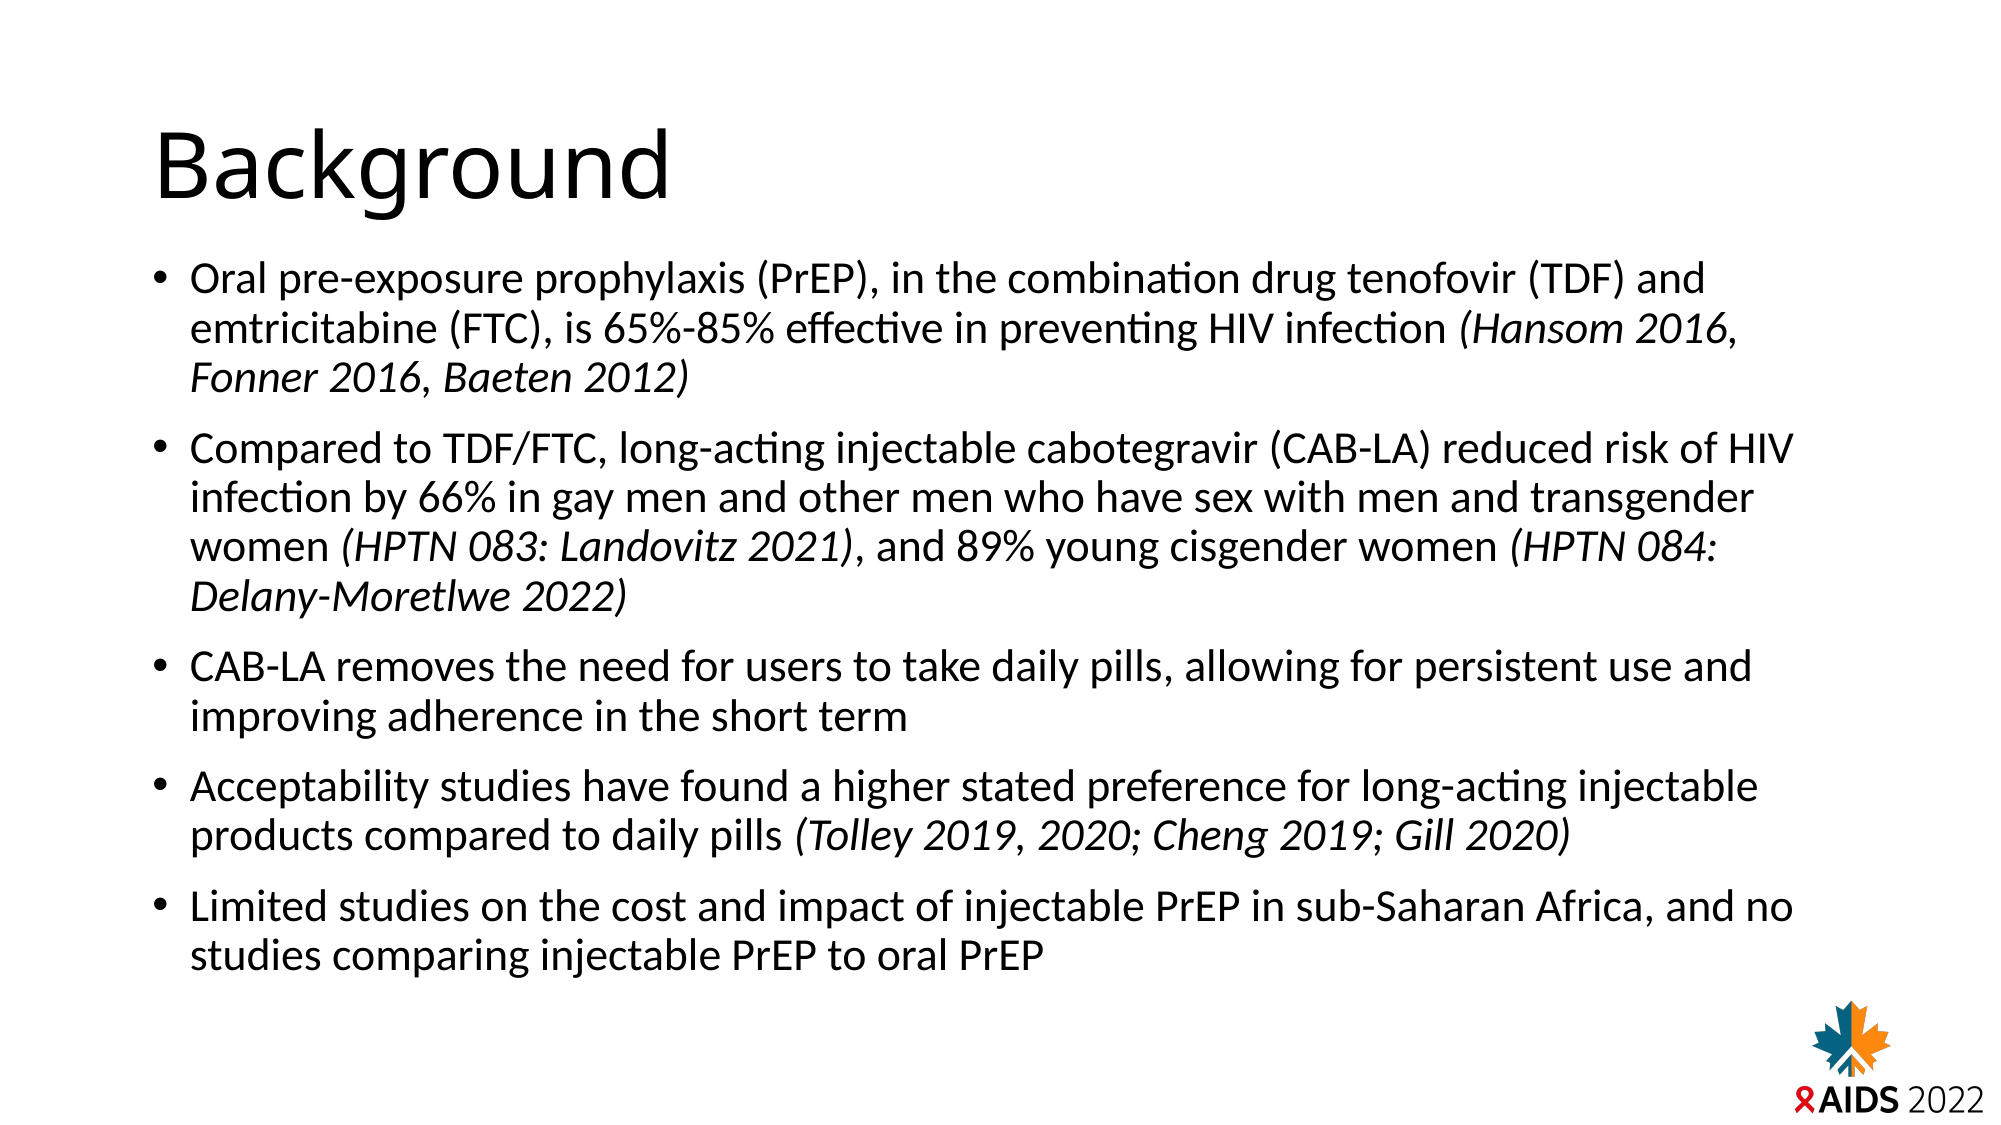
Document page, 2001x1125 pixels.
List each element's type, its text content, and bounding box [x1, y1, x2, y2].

title Background [137, 59, 1863, 246]
picture [1775, 985, 2000, 1125]
list Oral pre-exposure prophylaxis (PrEP), in the combination drug tenofovir (TDF) and emtricitabine (FTC), is 65%-85% effective in preventing HIV infection (Hansom 2016, Fonner 2016, Baeten 2012) Compared to TDF/FTC, long-acting injectable cabotegravir (CAB-LA) reduced risk of HIV infection by 66% in gay men and other men who have sex with men and transgender women (HPTN 083: Landovitz 2021), and 89% young cisgender women (HPTN 084: Delany-Moretlwe 2022) CAB-LA removes the need for users to take daily pills, allowing for persistent use and improving adherence in the short term Acceptability studies have found a higher stated preference for long-acting injectable products compared to daily pills (Tolley 2019, 2020; Cheng 2019; Gill 2020) Limited studies on the cost and impact of injectable PrEP in sub-Saharan Africa, and no studies comparing injectable PrEP to oral PrEP [137, 246, 1863, 1091]
